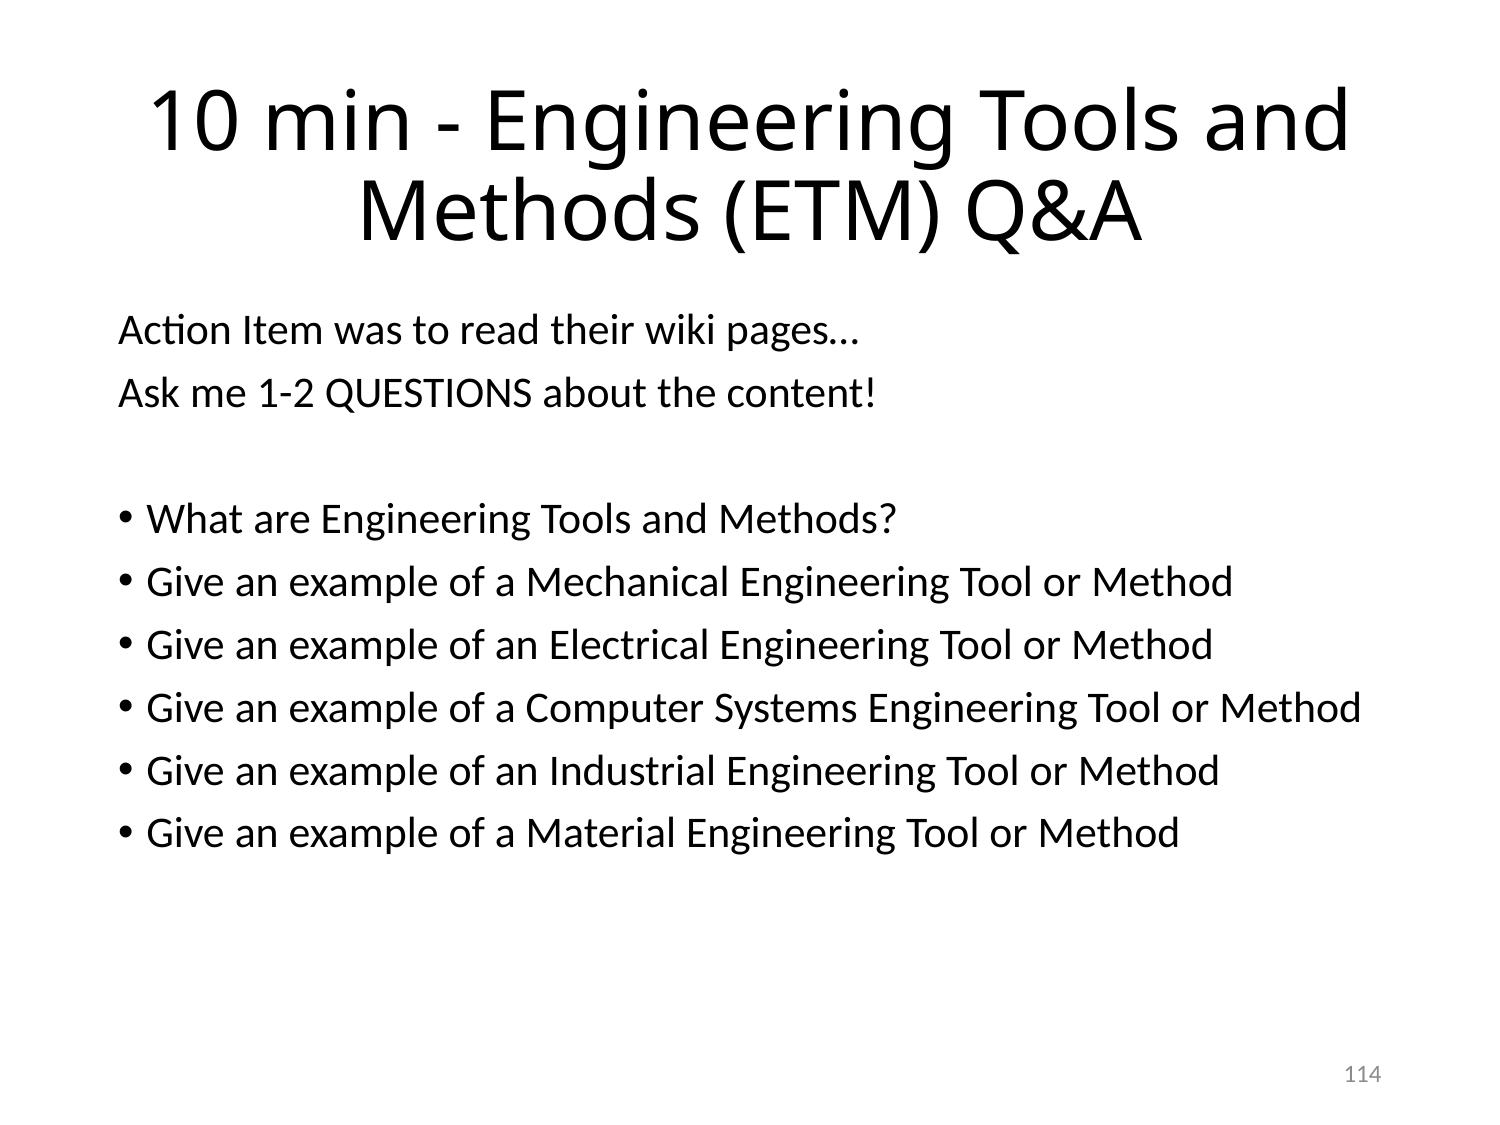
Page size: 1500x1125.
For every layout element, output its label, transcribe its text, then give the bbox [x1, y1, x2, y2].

title 10 min - Engineering Tools and Methods (ETM) Q&A [103, 59, 1397, 278]
list Action Item was to read their wiki pages… Ask me 1-2 QUESTIONS about the content! What are Engineering Tools and Methods? Give an example of a Mechanical Engineering Tool or Method Give an example of an Electrical Engineering Tool or Method Give an example of a Computer Systems Engineering Tool or Method Give an example of an Industrial Engineering Tool or Method Give an example of a Material Engineering Tool or Method [103, 299, 1397, 1014]
slide_number 114 [1059, 1042, 1397, 1103]
